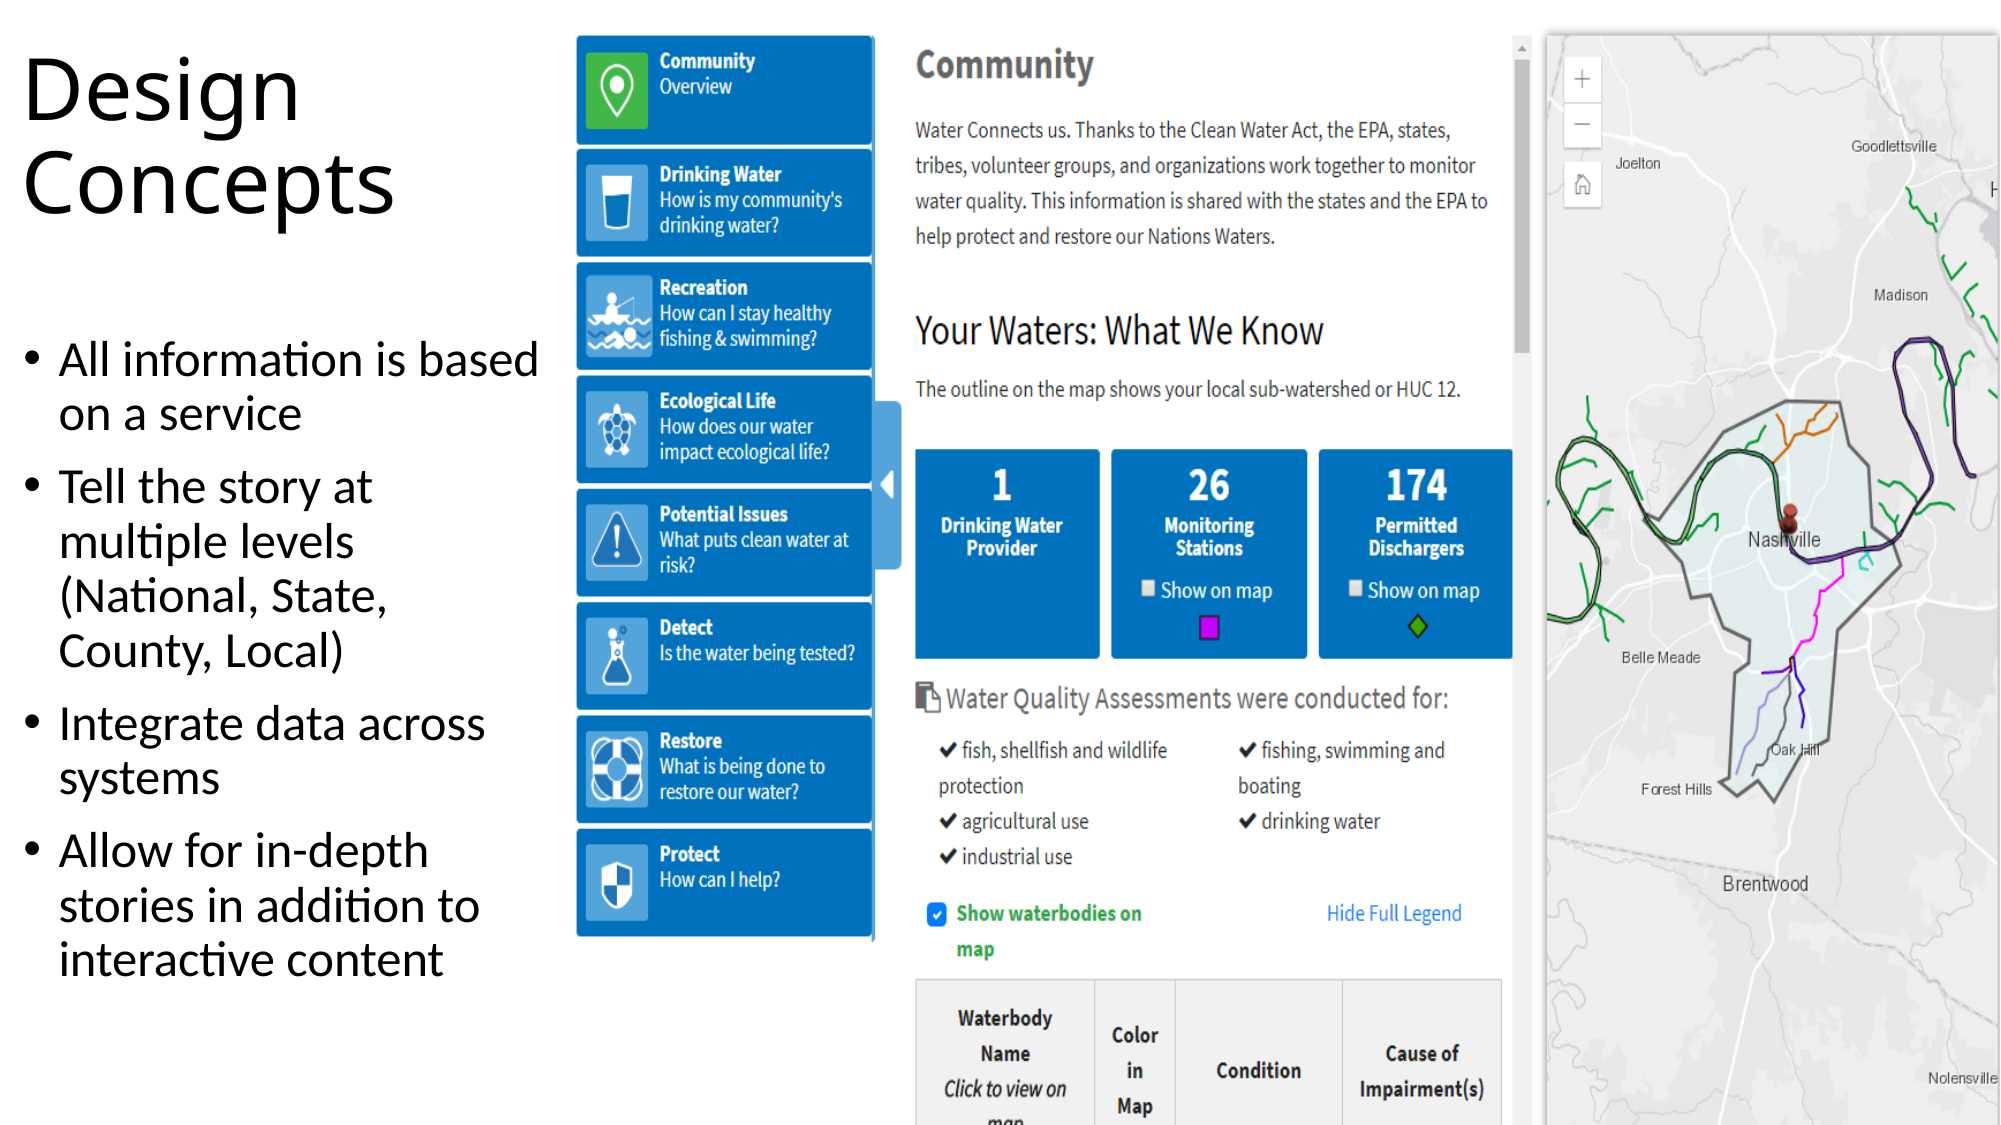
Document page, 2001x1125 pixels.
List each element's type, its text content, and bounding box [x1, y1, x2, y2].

list All information is based on a service Tell the story at multiple levels (National, State, County, Local) Integrate data across systems Allow for in-depth stories in addition to interactive content [8, 324, 564, 1002]
title Design Concepts [6, 37, 564, 240]
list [564, 0, 2000, 1125]
